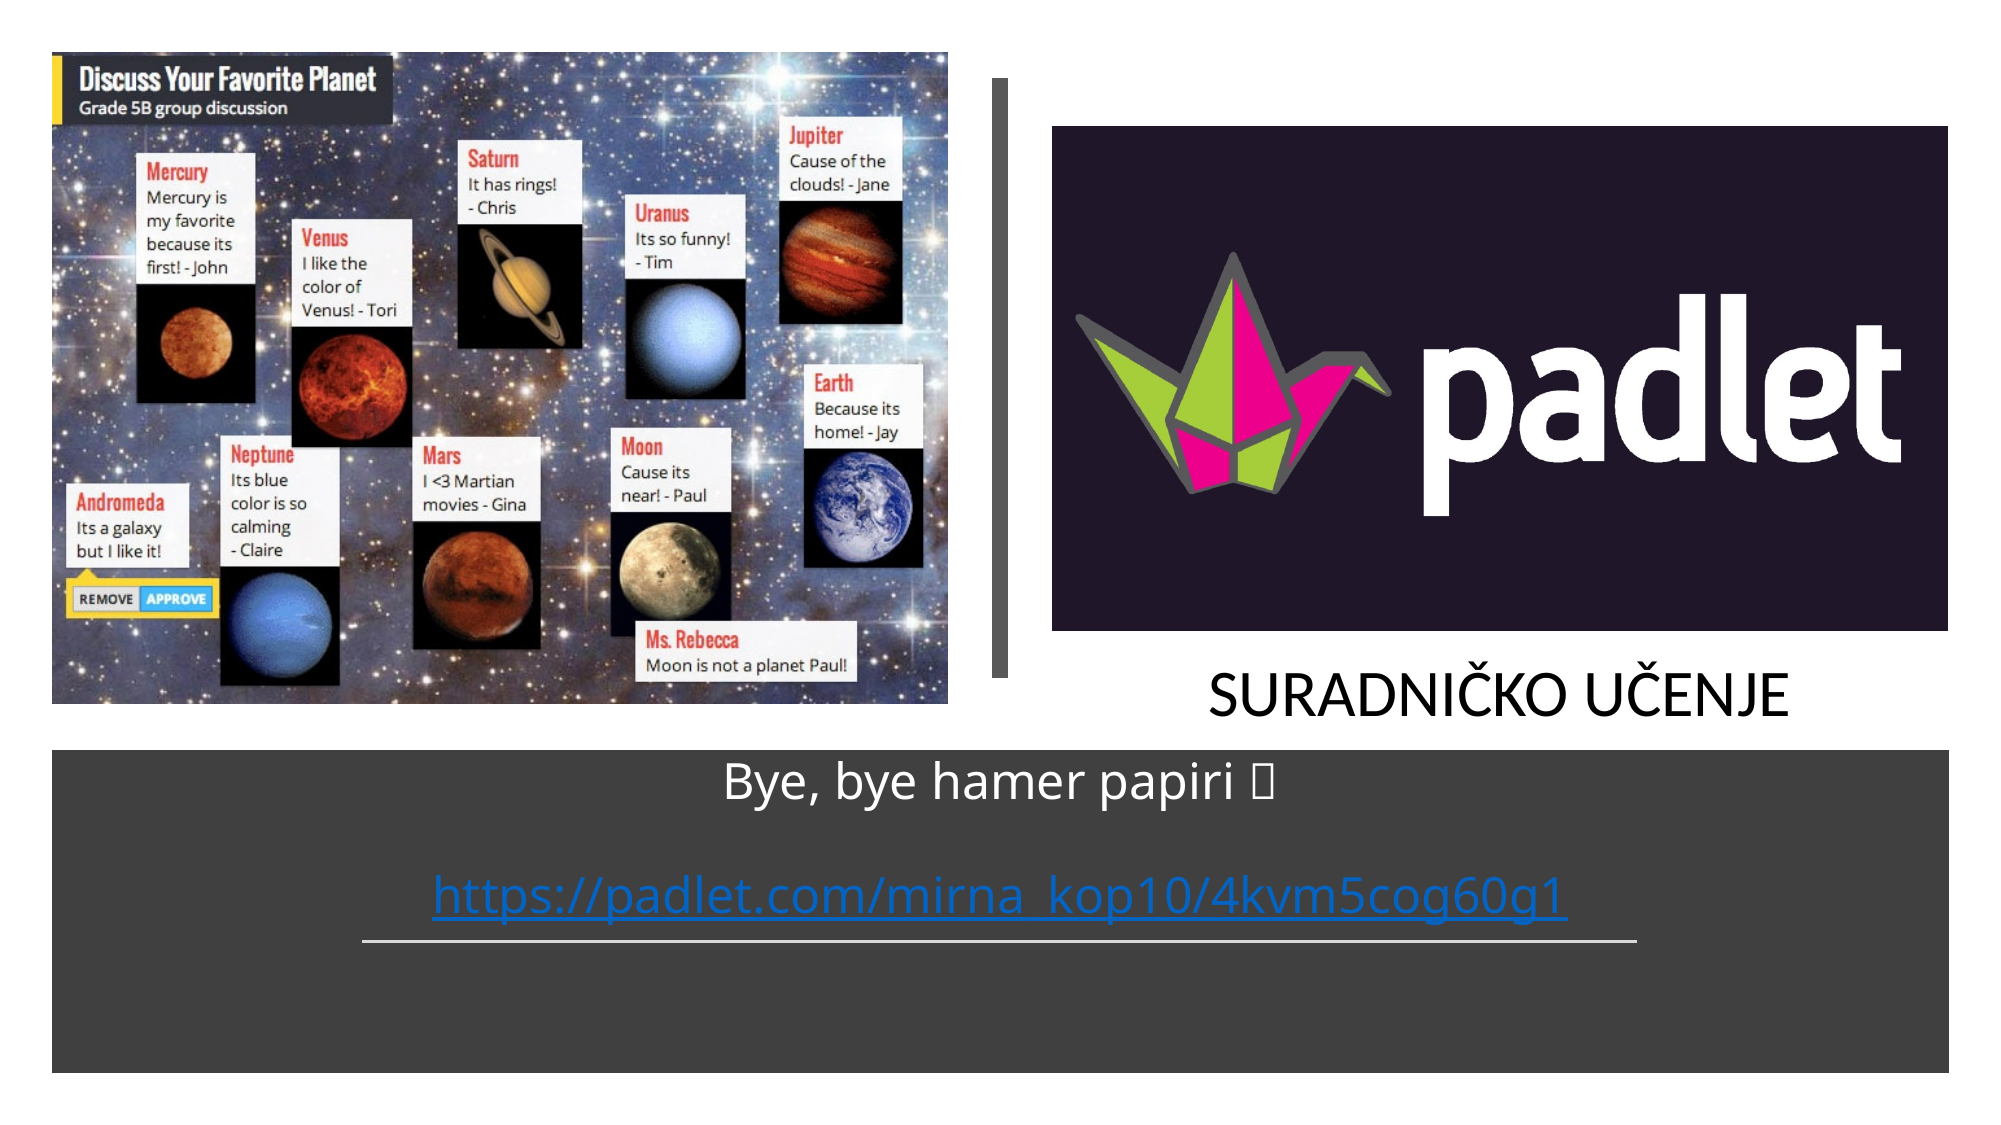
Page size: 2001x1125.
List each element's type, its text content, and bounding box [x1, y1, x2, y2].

picture [52, 52, 948, 704]
text_box [61, 759, 1939, 1064]
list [1052, 126, 1948, 631]
title Bye, bye hamer papiri  https://padlet.com/mirna_kop10/4kvm5cog60g1 [86, 780, 1914, 933]
text_box SURADNIČKO UČENJE [1193, 642, 1807, 738]
